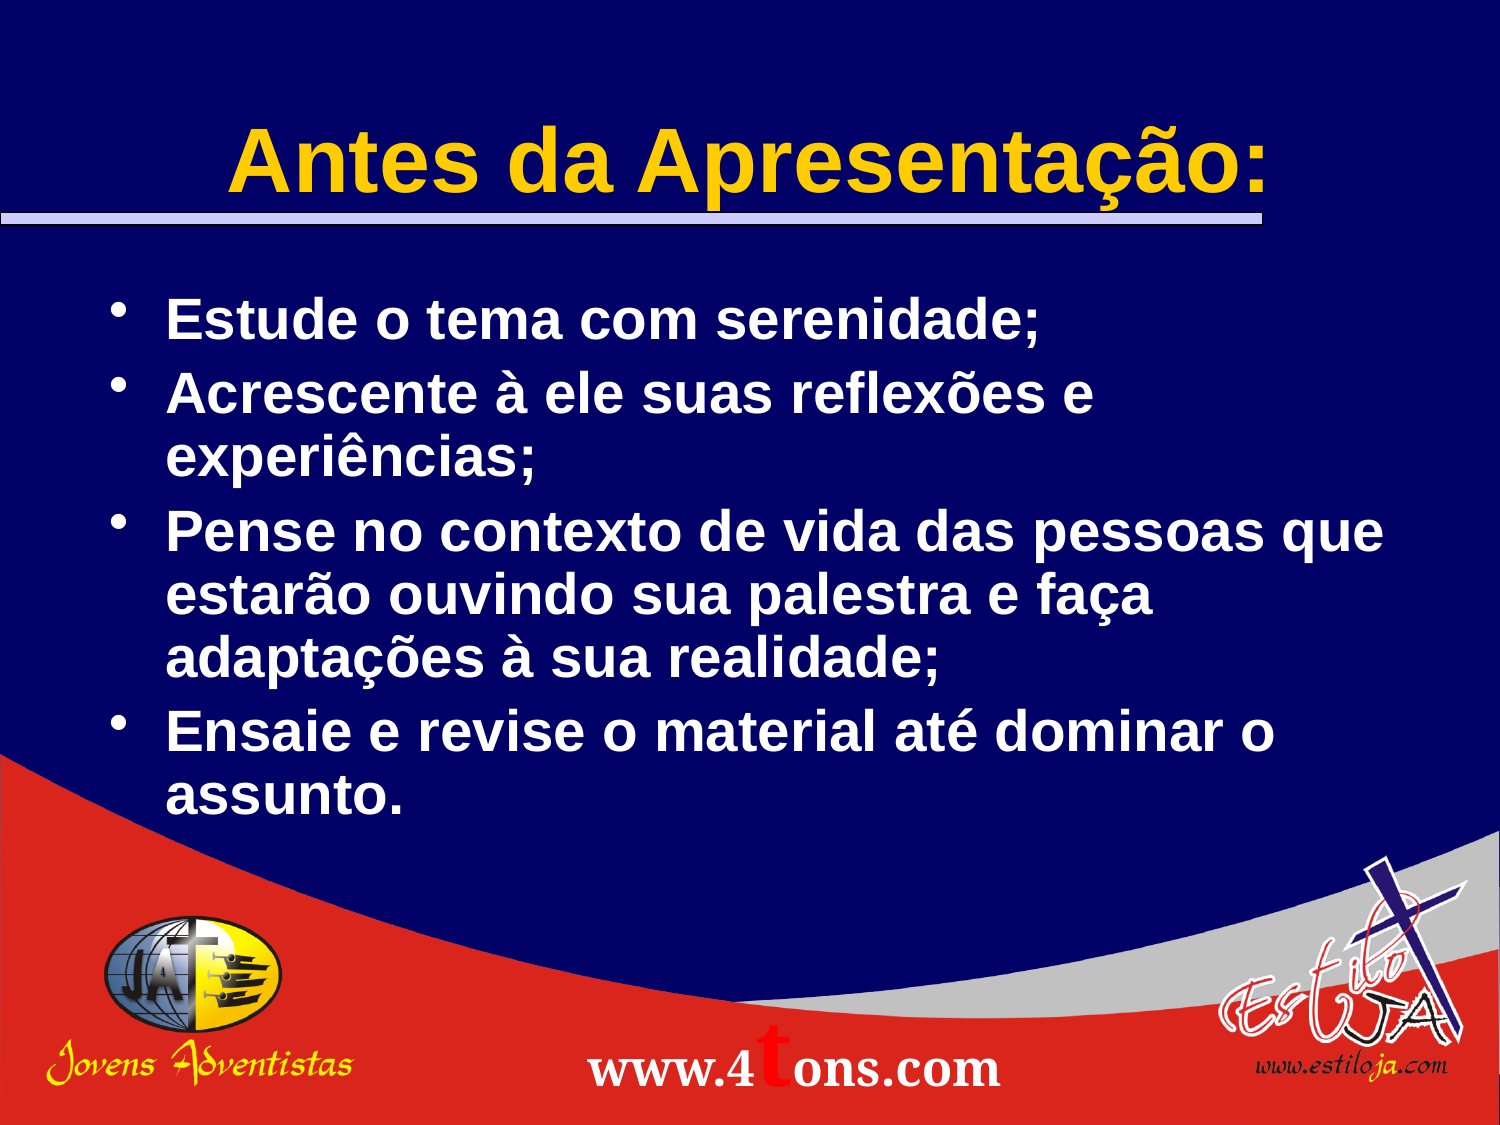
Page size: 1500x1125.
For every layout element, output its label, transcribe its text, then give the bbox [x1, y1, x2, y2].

list Estude o tema com serenidade; Acrescente à ele suas reflexões e experiências; Pense no contexto de vida das pessoas que estarão ouvindo sua palestra e faça adaptações à sua realidade; Ensaie e revise o material até dominar o assunto. [93, 281, 1430, 752]
title Antes da Apresentação: [112, 99, 1388, 213]
text_box [0, 212, 1263, 225]
picture [0, 754, 1500, 1125]
